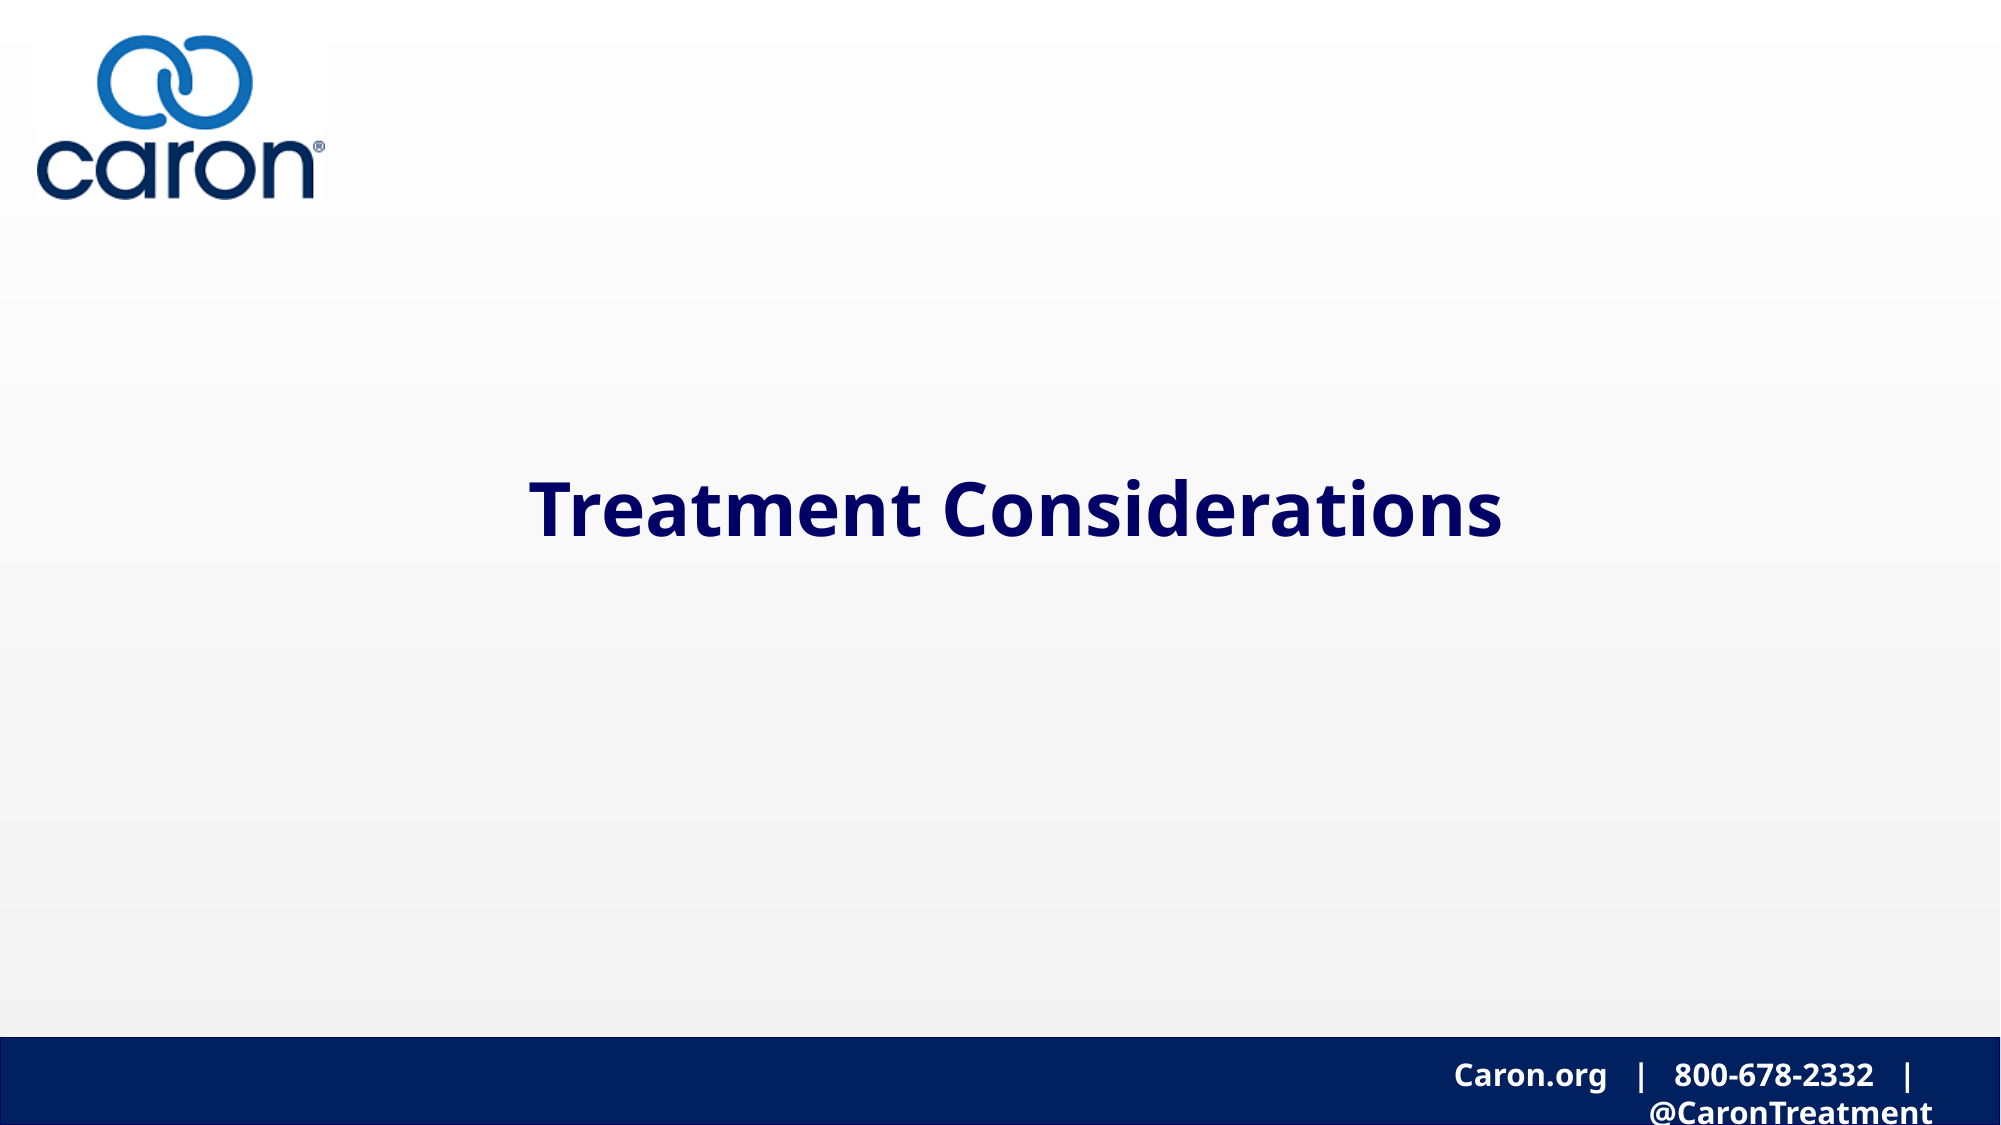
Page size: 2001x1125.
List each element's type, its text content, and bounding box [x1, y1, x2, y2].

picture [37, 35, 325, 200]
title Treatment Considerations [166, 412, 1867, 601]
